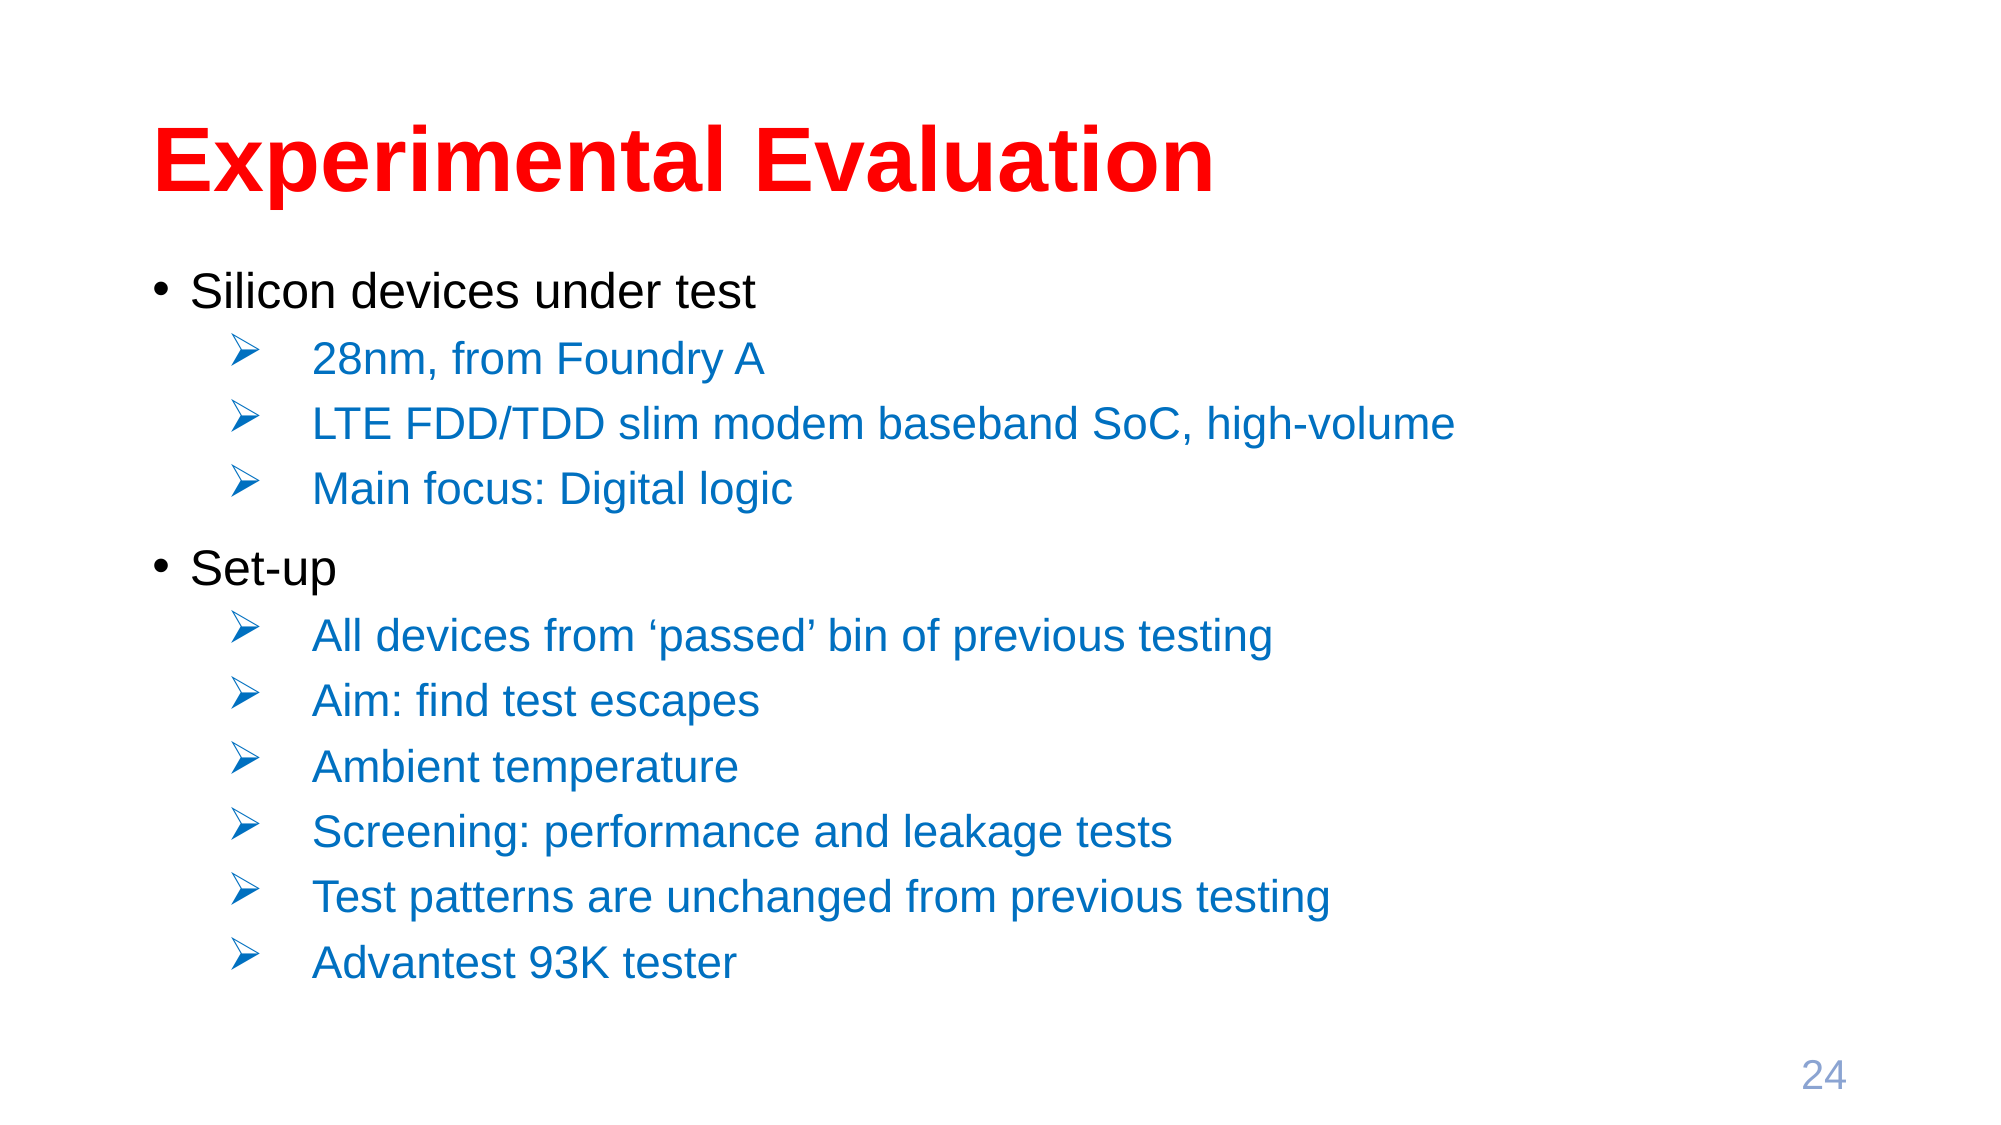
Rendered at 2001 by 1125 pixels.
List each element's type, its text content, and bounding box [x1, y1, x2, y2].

title Experimental Evaluation [137, 52, 1863, 250]
slide_number 24 [1412, 1042, 1863, 1103]
list Silicon devices under test 28nm, from Foundry A LTE FDD/TDD slim modem baseband SoC, high-volume Main focus: Digital logic Set-up All devices from ‘passed’ bin of previous testing Aim: find test escapes Ambient temperature Screening: performance and leakage tests Test patterns are unchanged from previous testing Advantest 93K tester [137, 250, 1863, 965]
